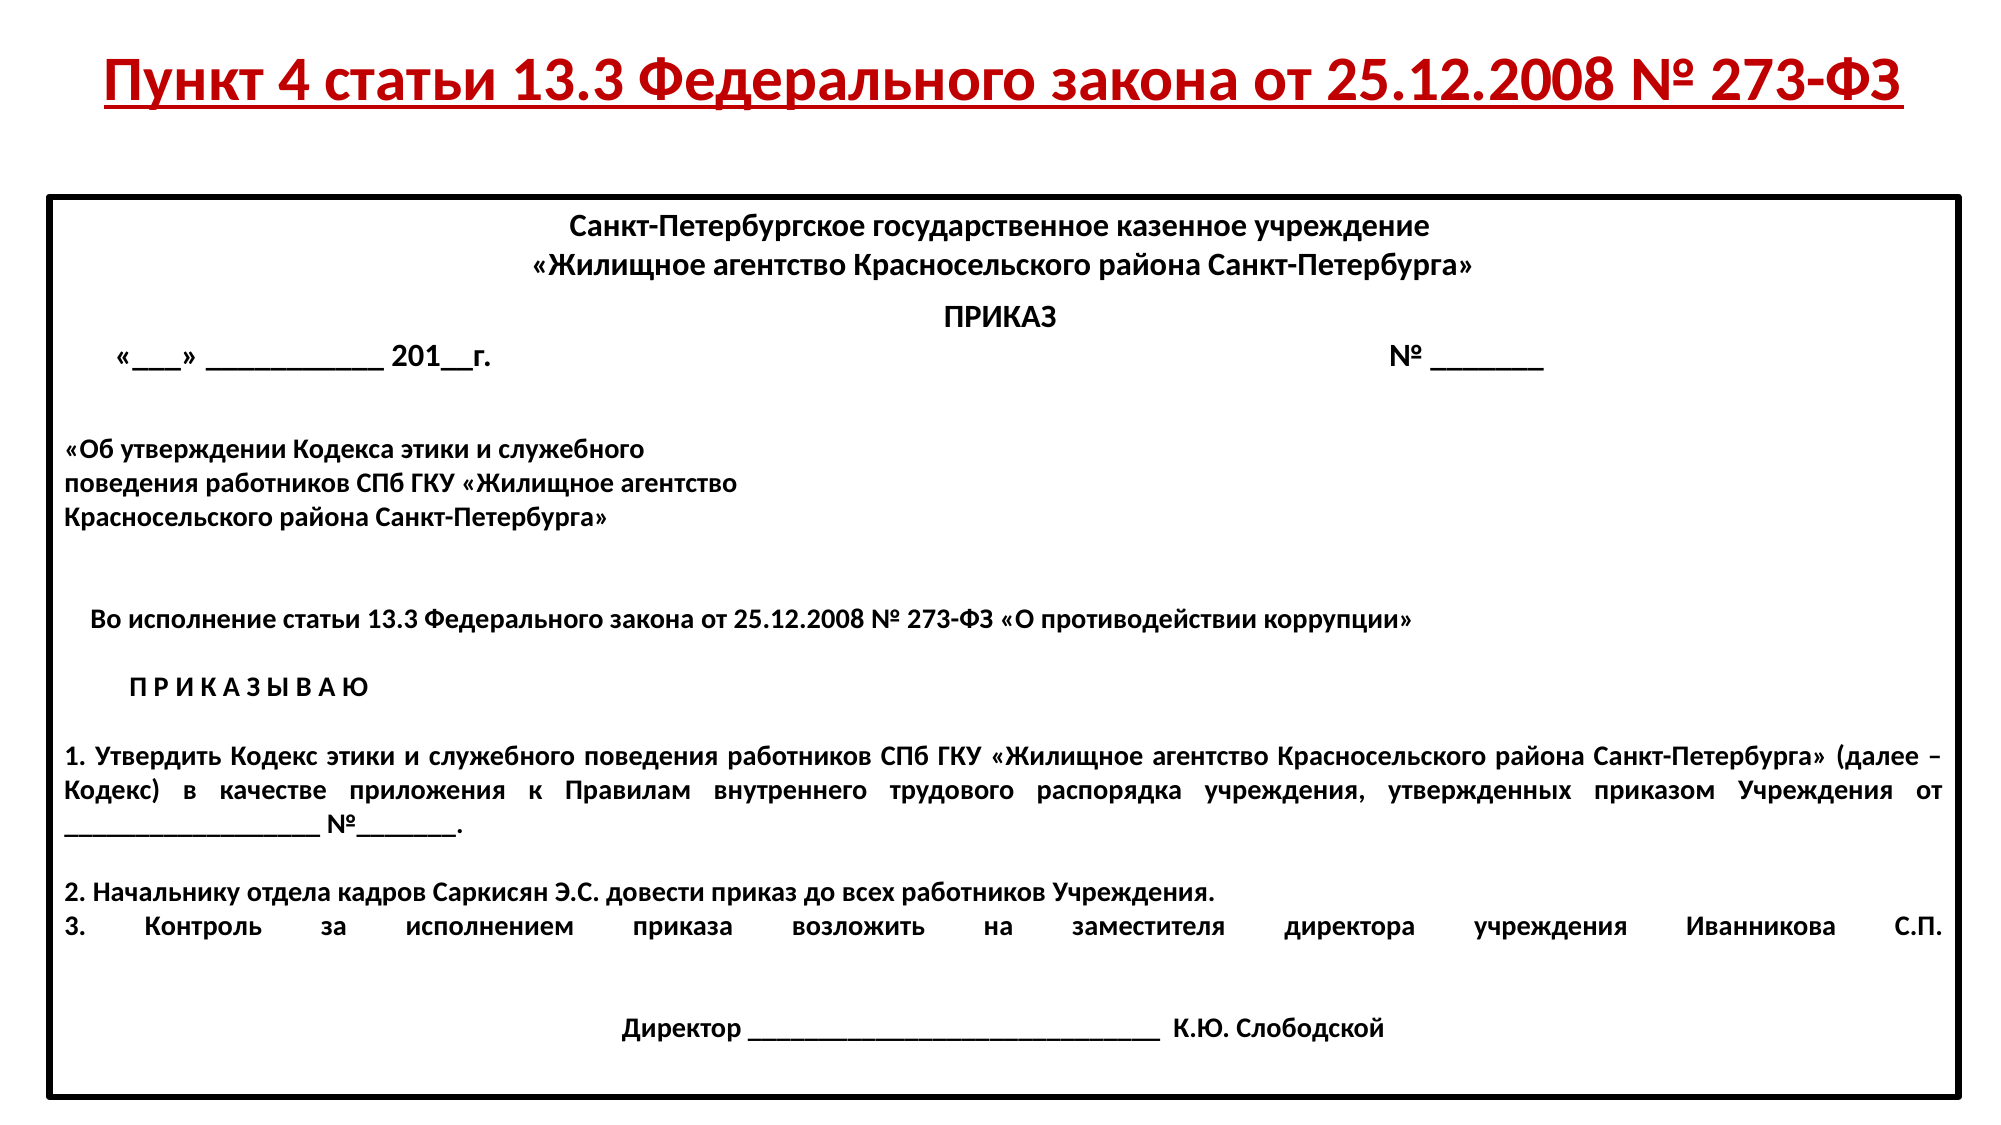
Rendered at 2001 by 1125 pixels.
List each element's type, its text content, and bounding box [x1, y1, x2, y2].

list Санкт-Петербургское государственное казенное учреждение «Жилищное агентство Красносельского района Санкт-Петербурга» ПРИКАЗ «___» ___________ 201__г. № _______ «Об утверждении Кодекса этики и служебного поведения работников СПб ГКУ «Жилищное агентство Красносельского района Санкт-Петербурга» Во исполнение статьи 13.3 Федерального закона от 25.12.2008 № 273-ФЗ «О противодействии коррупции» П Р И К А З Ы В А Ю 1. Утвердить Кодекс этики и служебного поведения работников СПб ГКУ «Жилищное агентство Красносельского района Санкт-Петербурга» (далее – Кодекс) в качестве приложения к Правилам внутреннего трудового распорядка учреждения, утвержденных приказом Учреждения от __________________ №_______. 2. Начальнику отдела кадров Саркисян Э.С. довести приказ до всех работников Учреждения. 3. Контроль за исполнением приказа возложить на заместителя директора учреждения Иванникова С.П. Директор _____________________________ К.Ю. Слободской [49, 196, 1959, 1097]
title Пункт 4 статьи 13.3 Федерального закона от 25.12.2008 № 273-ФЗ [3, 29, 2000, 121]
